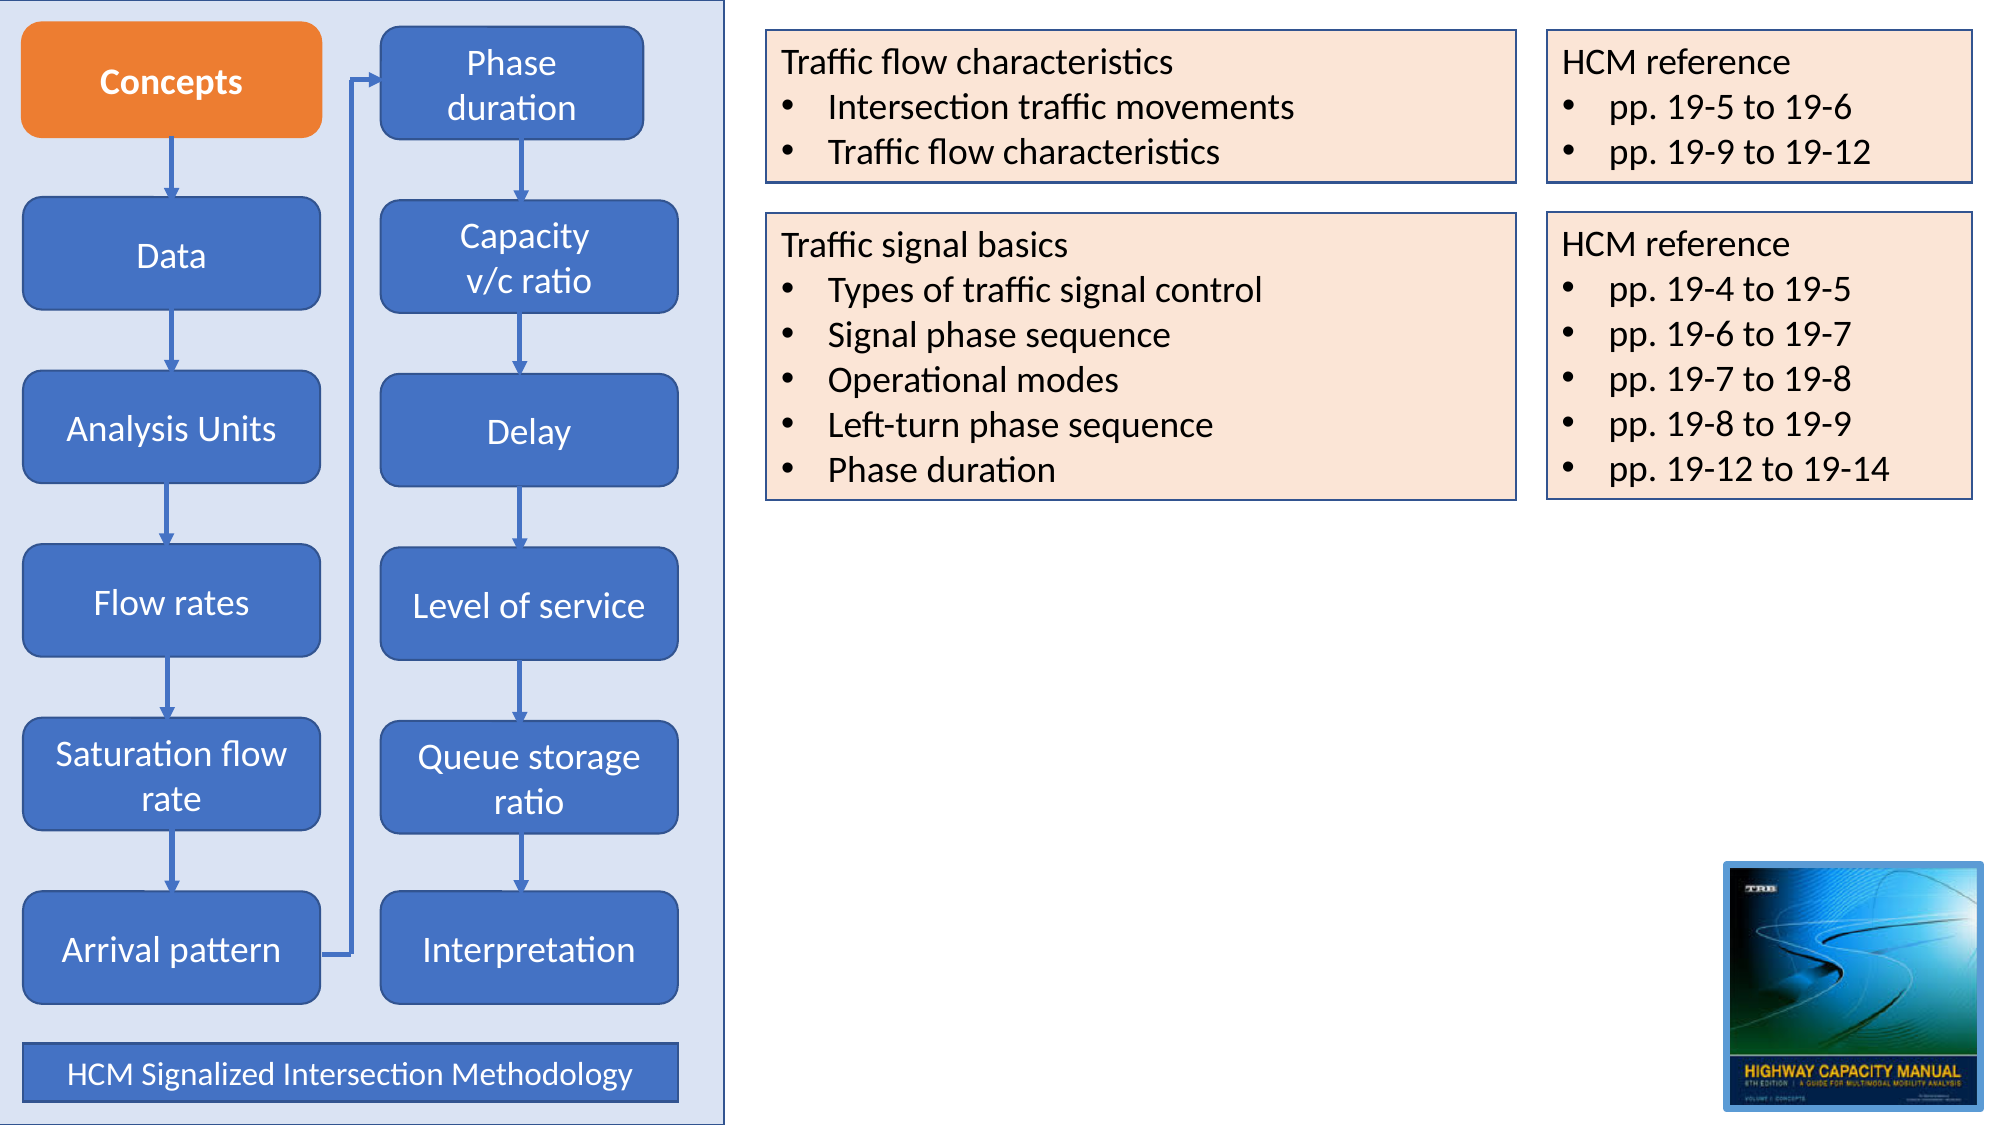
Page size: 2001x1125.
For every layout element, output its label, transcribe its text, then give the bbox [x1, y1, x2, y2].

text_box Data [21, 195, 322, 311]
text_box [0, 0, 725, 1125]
text_box Capacity v/c ratio [379, 199, 679, 314]
text_box Delay [379, 372, 679, 488]
text_box HCM reference pp. 19-4 to 19-5 pp. 19-6 to 19-7 pp. 19-7 to 19-8 pp. 19-8 to 19-9 pp. 19-12 to 19-14 [1546, 211, 1973, 500]
text_box Concepts [21, 22, 322, 138]
text_box HCM reference pp. 19-5 to 19-6 pp. 19-9 to 19-12 [1546, 29, 1973, 184]
text_box Phase duration [379, 25, 645, 141]
text_box HCM Signalized Intersection Methodology [22, 1042, 679, 1103]
text_box Traffic flow characteristics Intersection traffic movements Traffic flow characteristics [765, 29, 1517, 184]
picture [1730, 868, 1977, 1106]
text_box Analysis Units [21, 369, 322, 485]
text_box Arrival pattern [21, 890, 322, 1005]
text_box Level of service [379, 546, 679, 661]
text_box Queue storage ratio [379, 719, 679, 835]
text_box Traffic signal basics Types of traffic signal control Signal phase sequence Operational modes Left-turn phase sequence Phase duration [765, 212, 1517, 501]
text_box Flow rates [21, 543, 322, 658]
text_box Interpretation [379, 890, 679, 1005]
text_box Saturation flow rate [21, 716, 322, 832]
